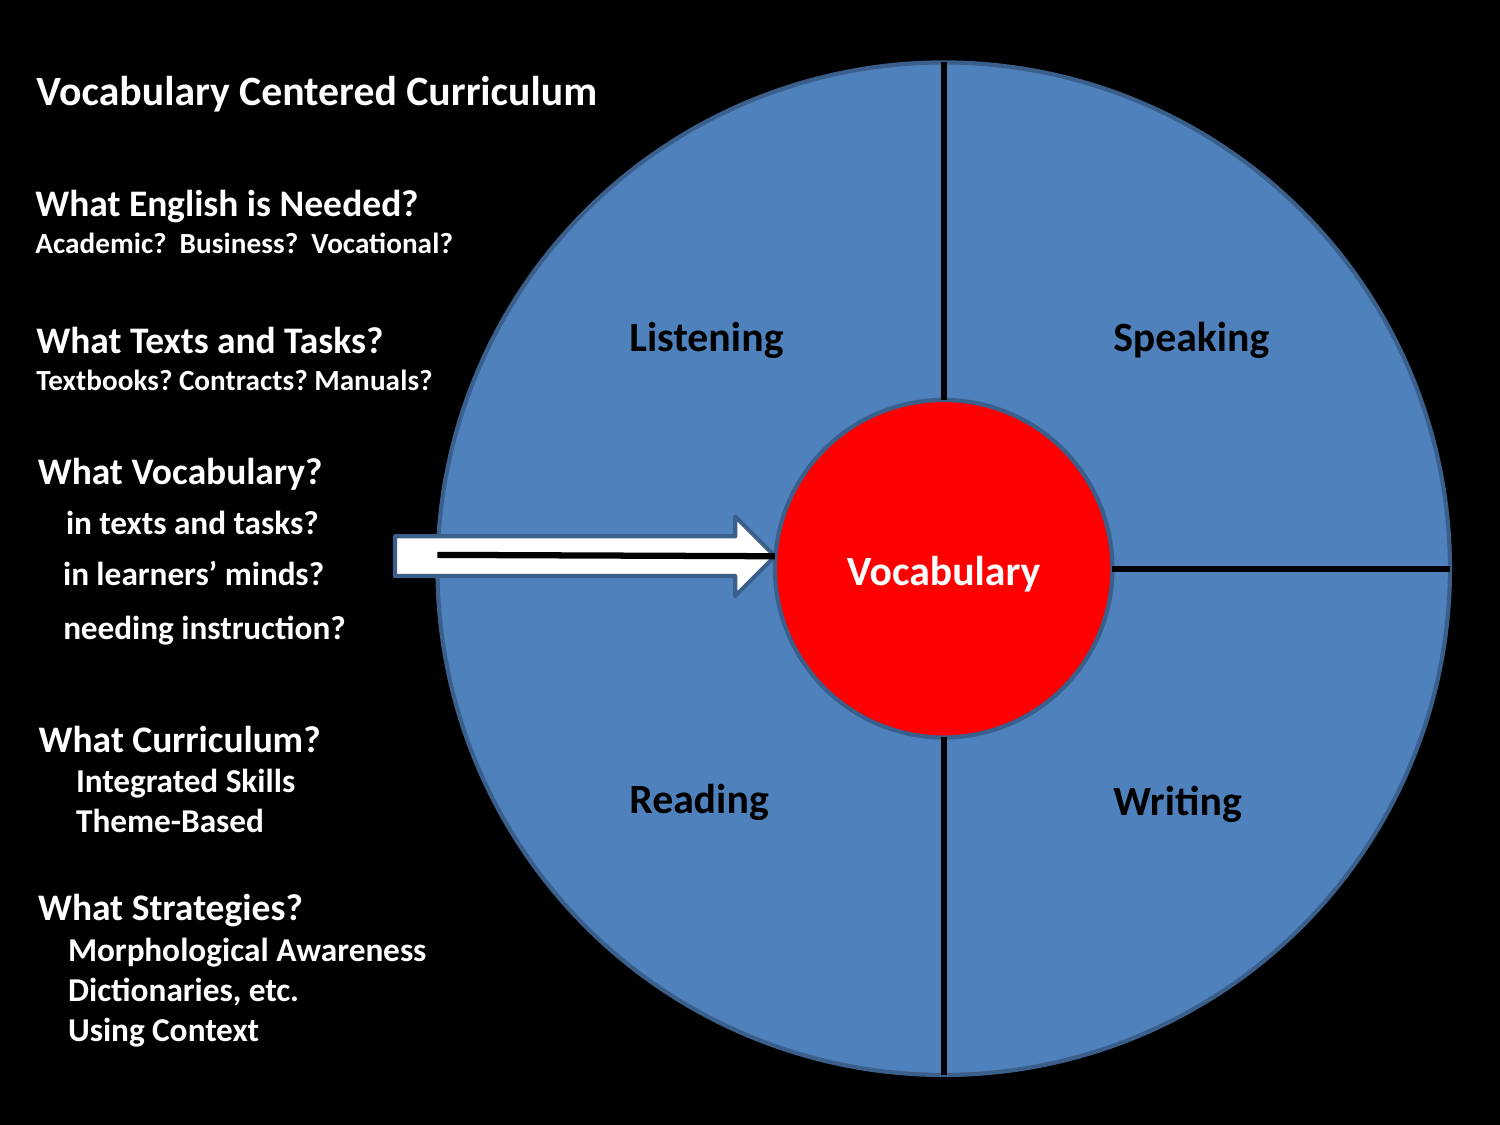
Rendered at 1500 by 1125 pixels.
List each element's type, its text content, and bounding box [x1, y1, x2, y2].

text_box [392, 514, 778, 598]
text_box What Strategies? Morphological Awareness Dictionaries, etc. Using Context [23, 875, 442, 1056]
text_box in texts and tasks? [51, 494, 335, 544]
text_box needing instruction? [48, 598, 362, 654]
text_box Writing [1098, 766, 1341, 832]
text_box Reading [614, 764, 857, 830]
text_box What Curriculum? Integrated Skills Theme-Based [23, 707, 364, 847]
text_box in learners’ minds? [48, 544, 340, 598]
text_box Vocabulary Centered Curriculum [21, 56, 638, 122]
text_box What Vocabulary? [23, 439, 338, 500]
text_box [436, 60, 1453, 1078]
text_box Listening [614, 301, 857, 367]
text_box What English is Needed? Academic? Business? Vocational? [20, 172, 488, 267]
text_box Vocabulary [772, 397, 1115, 740]
text_box [435, 565, 941, 1078]
text_box Speaking [1098, 301, 1341, 367]
text_box What Texts and Tasks? Textbooks? Contracts? Manuals? [21, 308, 460, 404]
